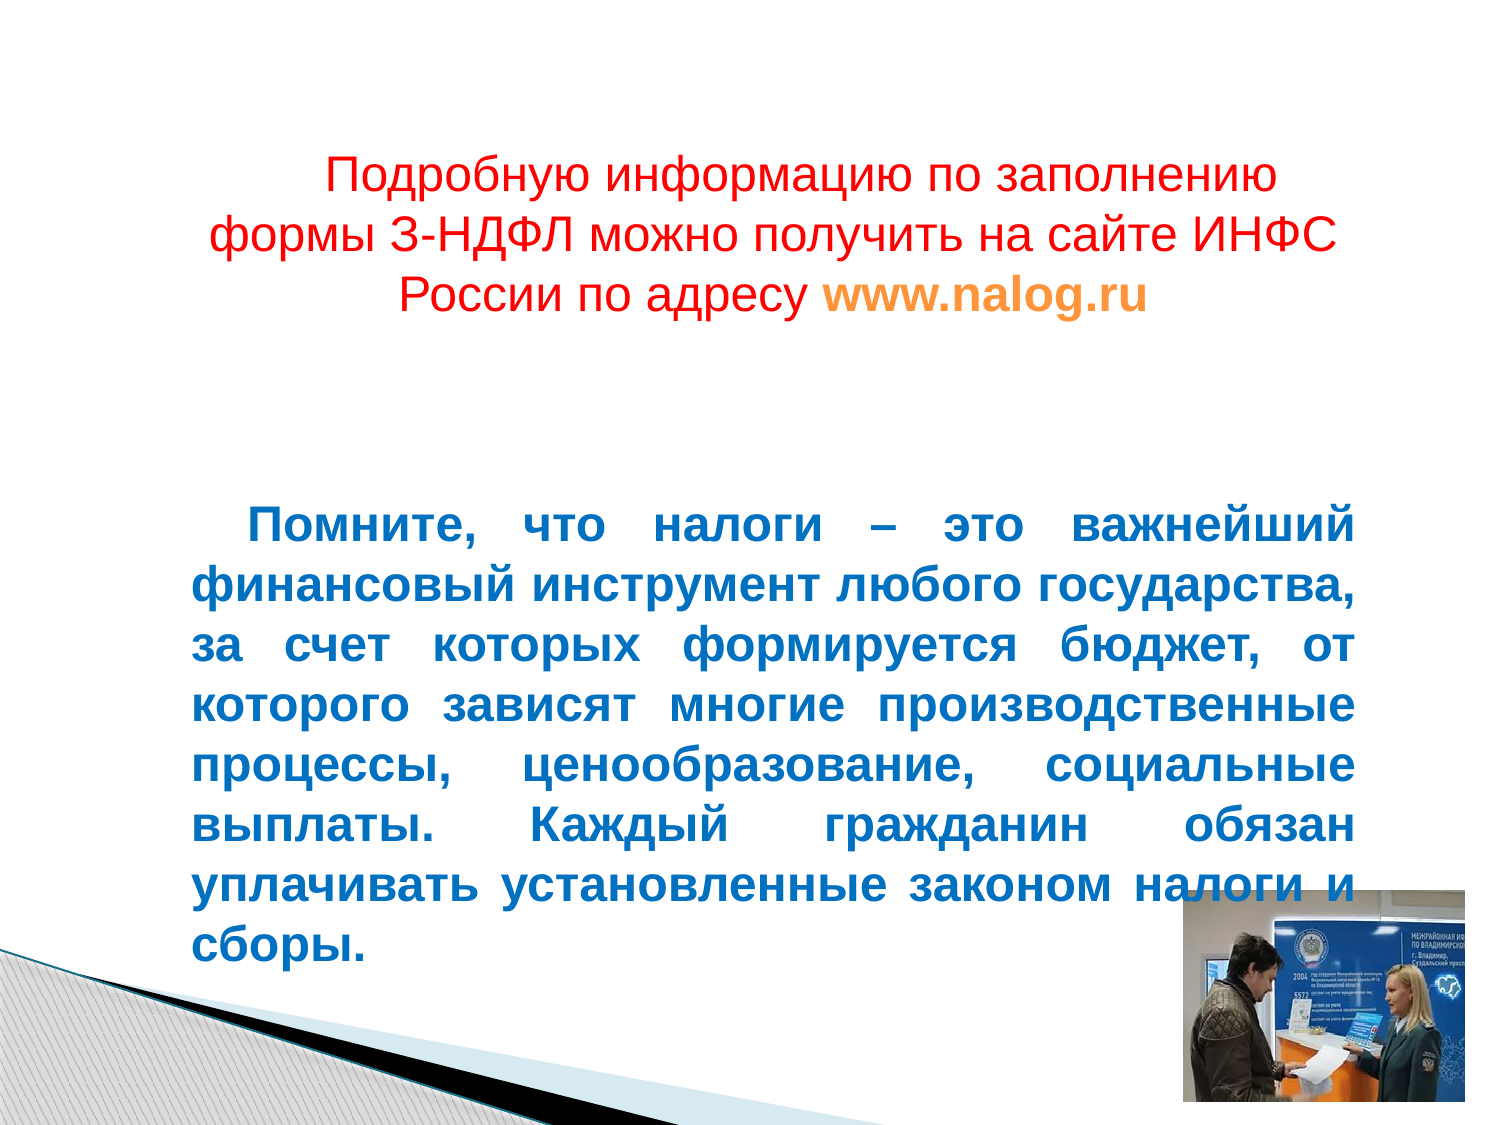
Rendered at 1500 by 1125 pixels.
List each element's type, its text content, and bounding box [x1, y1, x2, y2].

picture [1183, 890, 1465, 1102]
text_box Подробную информацию по заполнению формы З-НДФЛ можно получить на сайте ИНФС России по адресу www.nalog.ru Помните, что налоги – это важнейший финансовый инструмент любого государства, за счет которых формируется бюджет, от которого зависят многие производственные процессы, ценообразование, социальные выплаты. Каждый гражданин обязан уплачивать установленные законом налоги и сборы. [175, 99, 1372, 1125]
